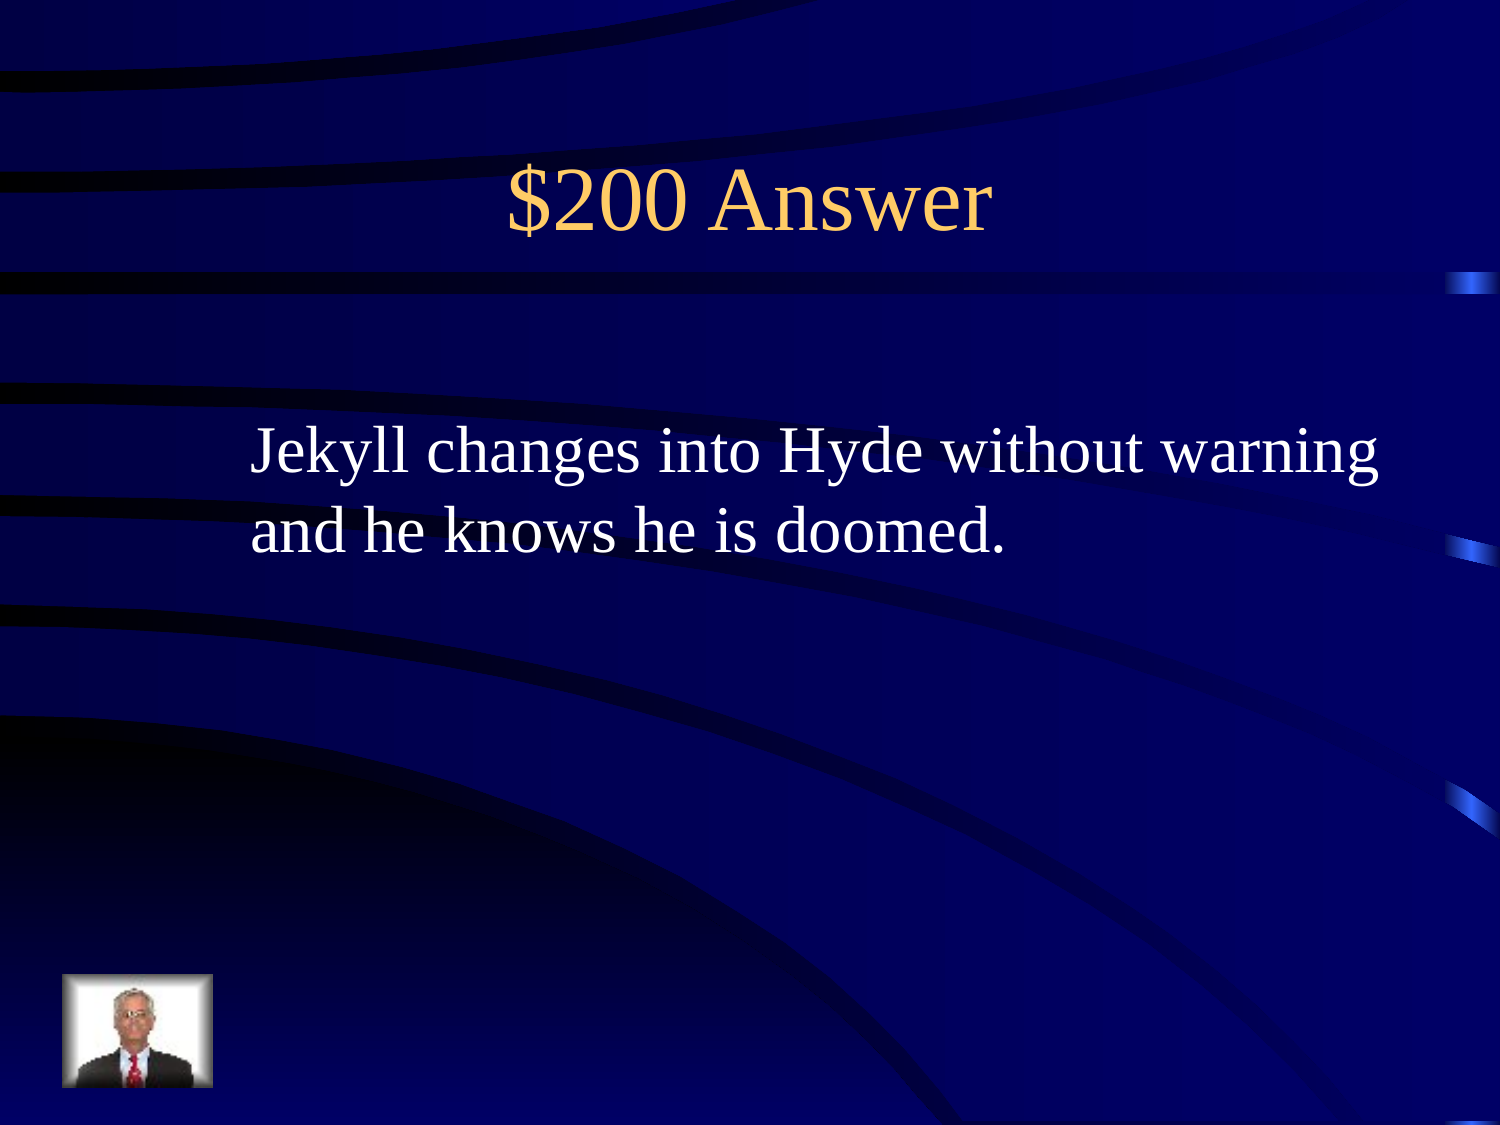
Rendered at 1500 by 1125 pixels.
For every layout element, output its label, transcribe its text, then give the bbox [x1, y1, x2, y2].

title $200 Answer [112, 99, 1388, 288]
text_box Jekyll changes into Hyde without warning and he knows he is doomed. [235, 398, 1414, 574]
picture [62, 974, 213, 1088]
